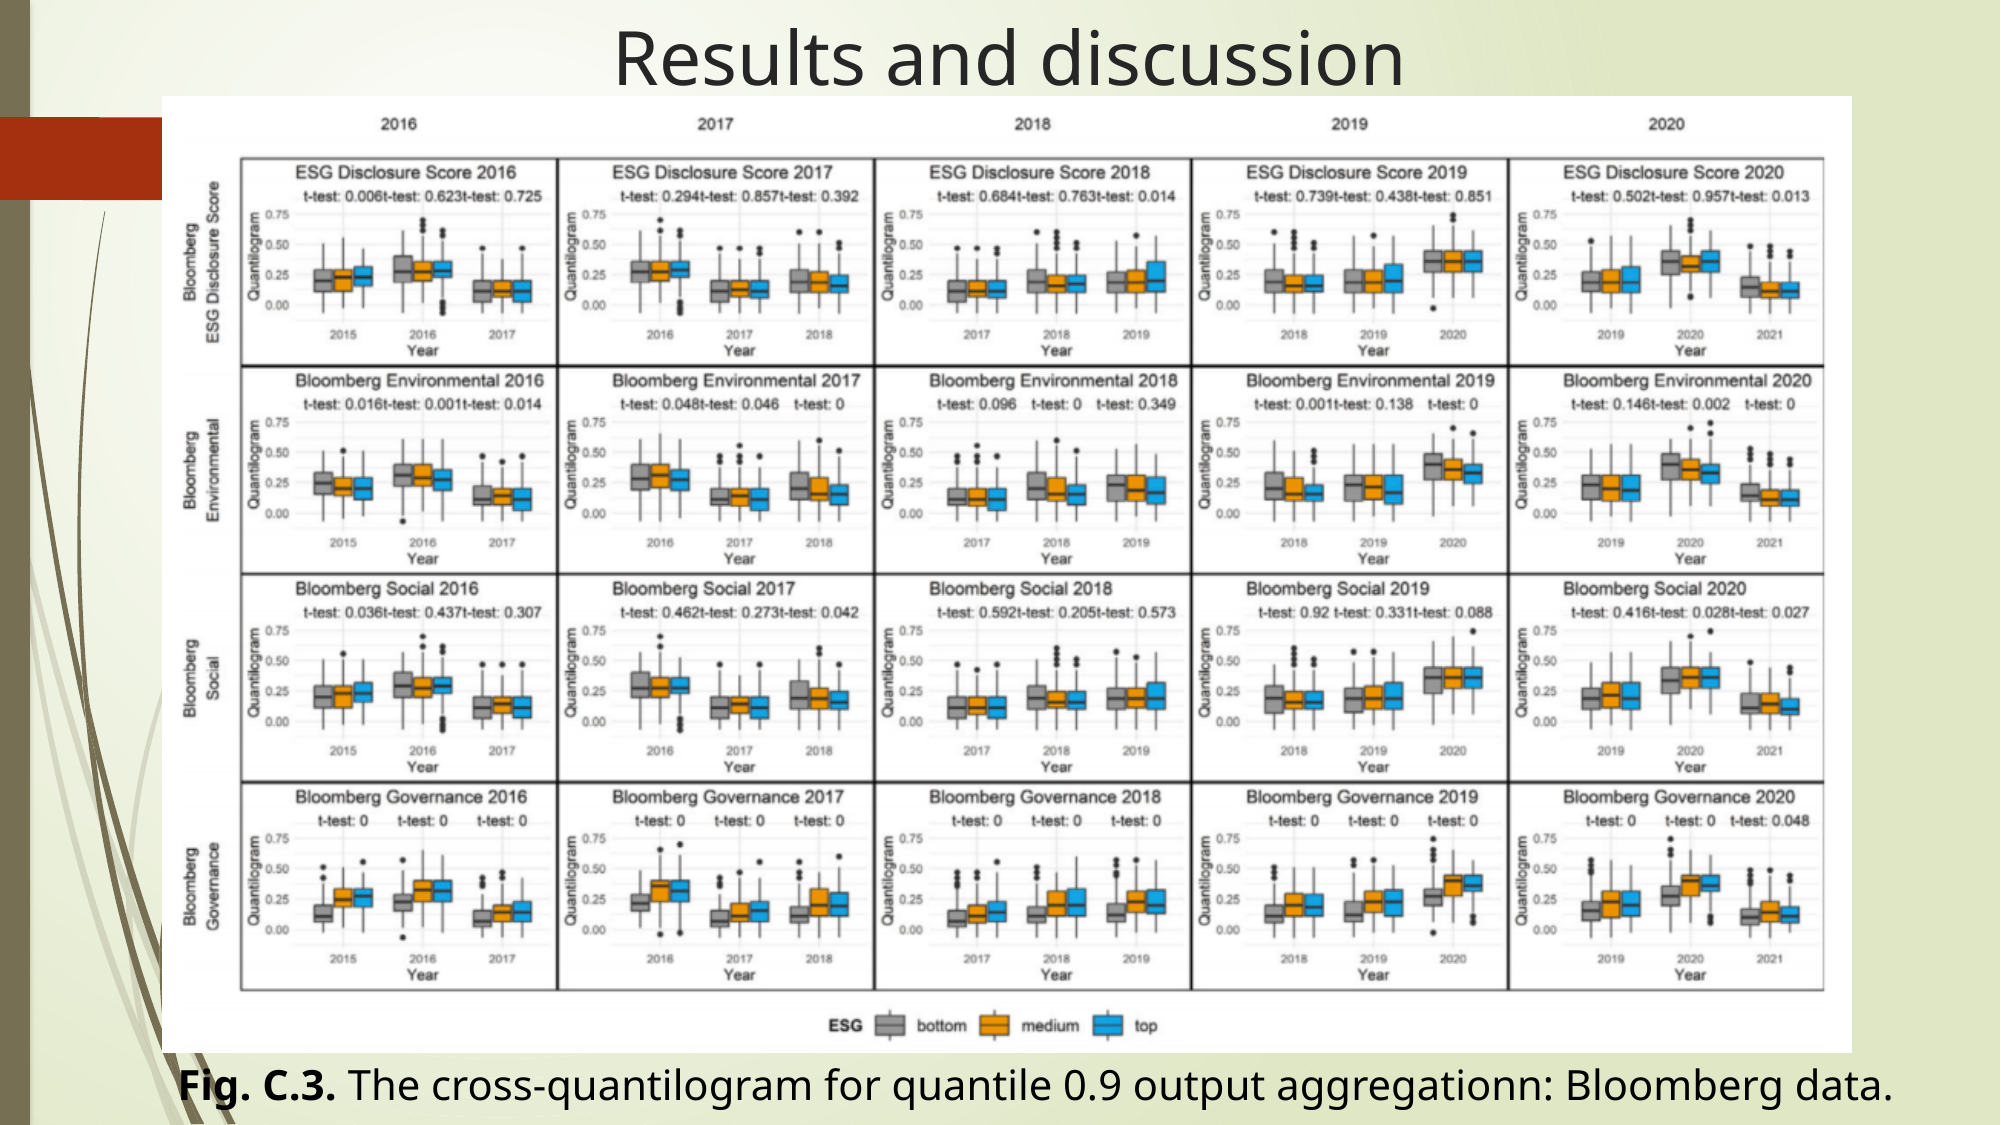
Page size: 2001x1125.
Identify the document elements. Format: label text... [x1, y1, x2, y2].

text_box Results and discussion [268, 2, 1731, 95]
text_box Fig. C.3. The cross-quantilogram for quantile 0.9 output aggregationn: Bloomberg data. [162, 1051, 1973, 1116]
picture [162, 96, 1852, 1053]
